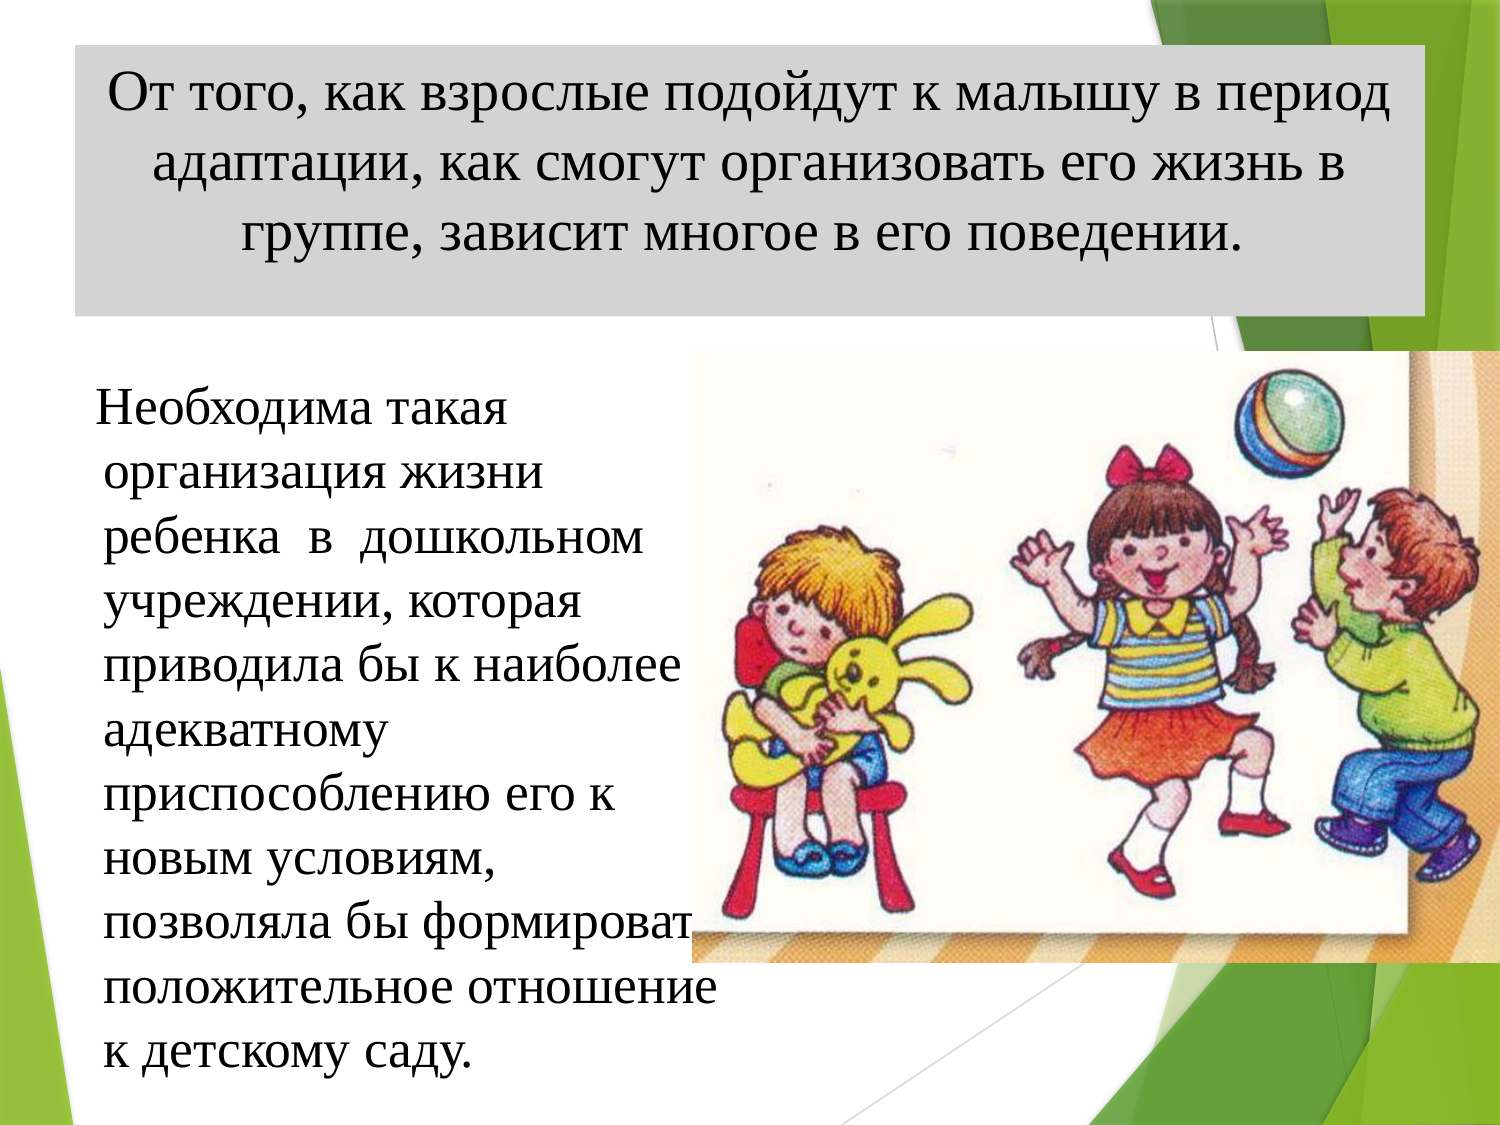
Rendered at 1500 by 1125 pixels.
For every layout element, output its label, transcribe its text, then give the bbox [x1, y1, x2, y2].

title От того, как взрослые подойдут к малышу в период адаптации, как смогут организовать его жизнь в группе, зависит многое в его поведении. [75, 45, 1425, 317]
list Необходима такая организация жизни ребенка в дошкольном учреждении, которая приводила бы к наиболее адекватному приспособлению его к новым условиям, позволяла бы формировать положительное отношение к детскому саду. [35, 363, 739, 1090]
picture [692, 350, 1500, 964]
